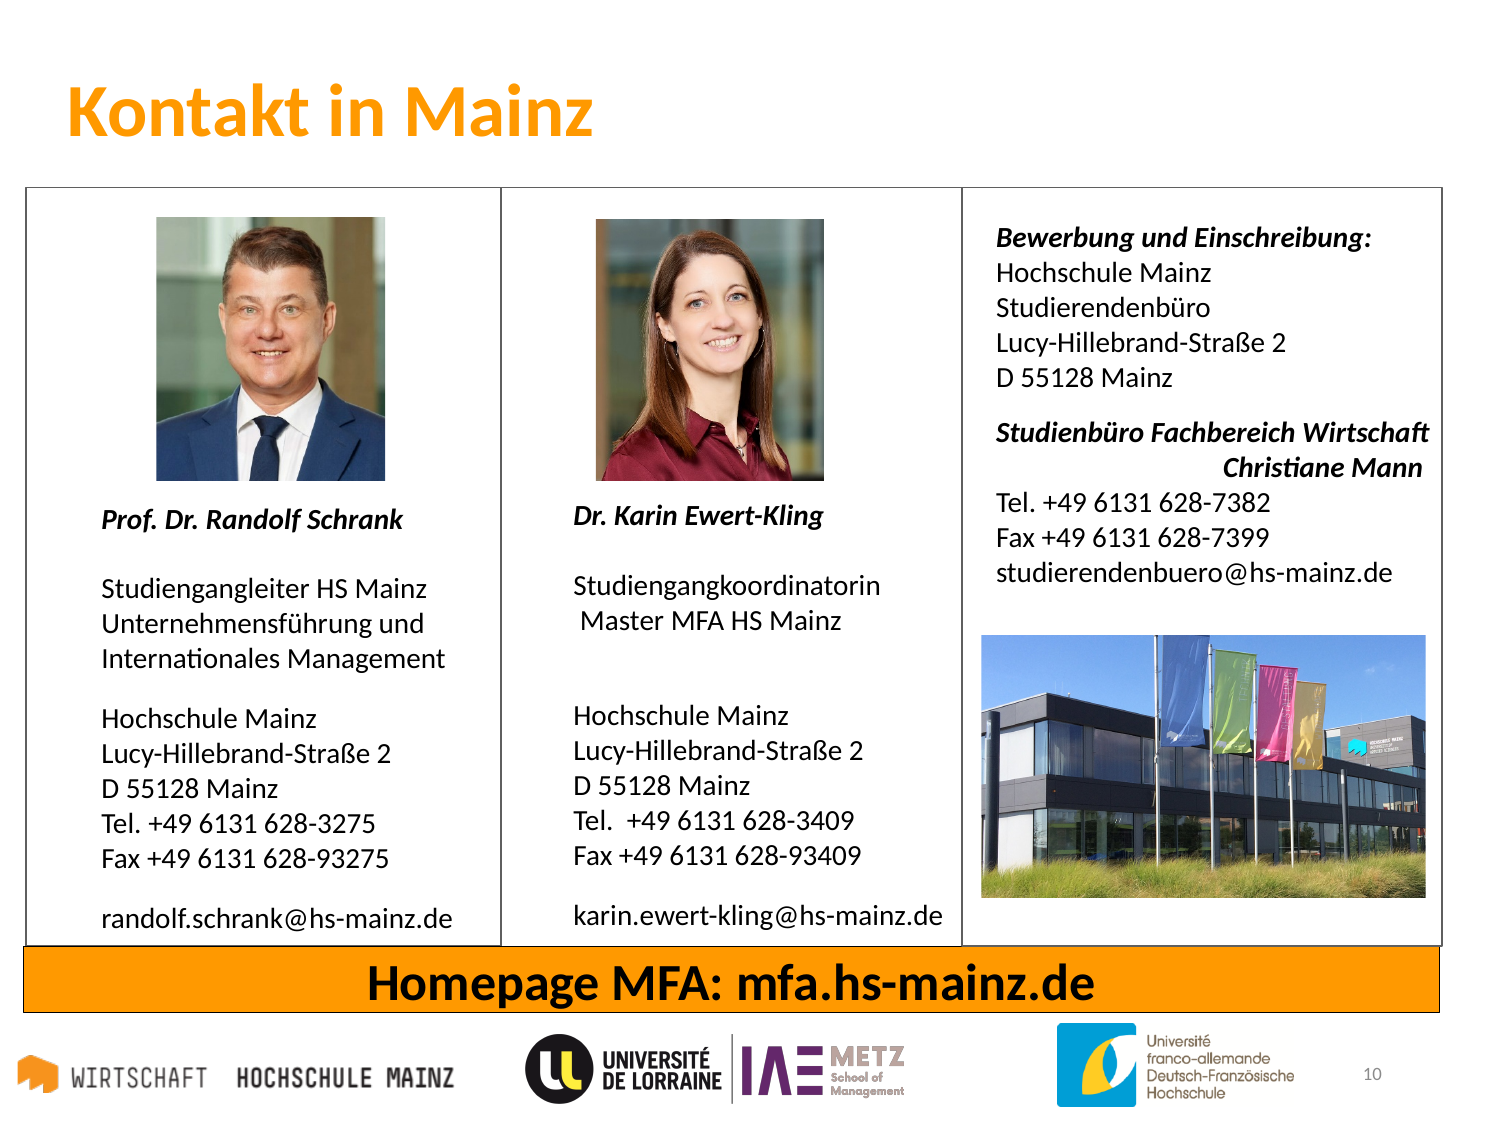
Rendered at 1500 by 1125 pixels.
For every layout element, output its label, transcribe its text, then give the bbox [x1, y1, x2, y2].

picture [981, 635, 1426, 898]
picture [156, 217, 386, 481]
text_box [961, 187, 1442, 283]
picture [525, 1039, 904, 1104]
text_box Dr. Karin Ewert-Kling Studiengangkoordinatorin Master MFA HS Mainz Hochschule Mainz Lucy-Hillebrand-Straße 2 D 55128 Mainz Tel. +49 6131 628-3409 Fax +49 6131 628-93409 karin.ewert-kling@hs-mainz.de [558, 489, 1309, 969]
text_box Bewerbung und Einschreibung: Hochschule Mainz Studierendenbüro Lucy-Hillebrand-Straße 2 D 55128 Mainz Studienbüro Fachbereich Wirtschaft Christiane Mann Tel. +49 6131 628-7382 Fax +49 6131 628-7399 studierendenbuero@hs-mainz.de [981, 211, 1500, 283]
text_box [961, 360, 1442, 946]
picture [595, 219, 824, 481]
text_box [26, 187, 501, 946]
text_box Kontakt in Mainz [53, 30, 1412, 194]
text_box [0, 955, 1425, 1039]
picture [1136, 1103, 1294, 1107]
text_box [501, 194, 961, 946]
text_box Homepage MFA: mfa.hs-mainz.de [23, 946, 1440, 1013]
text_box Bewerbung und Einschreibung: Hochschule Mainz Studierendenbüro Lucy-Hillebrand-Straße 2 D 55128 Mainz Studienbüro Fachbereich Wirtschaft Christiane Mann Tel. +49 6131 628-7382 Fax +49 6131 628-7399 studierendenbuero@hs-mainz.de [981, 360, 1500, 596]
slide_number 10 [1059, 1042, 1397, 1103]
text_box [944, 283, 1500, 360]
